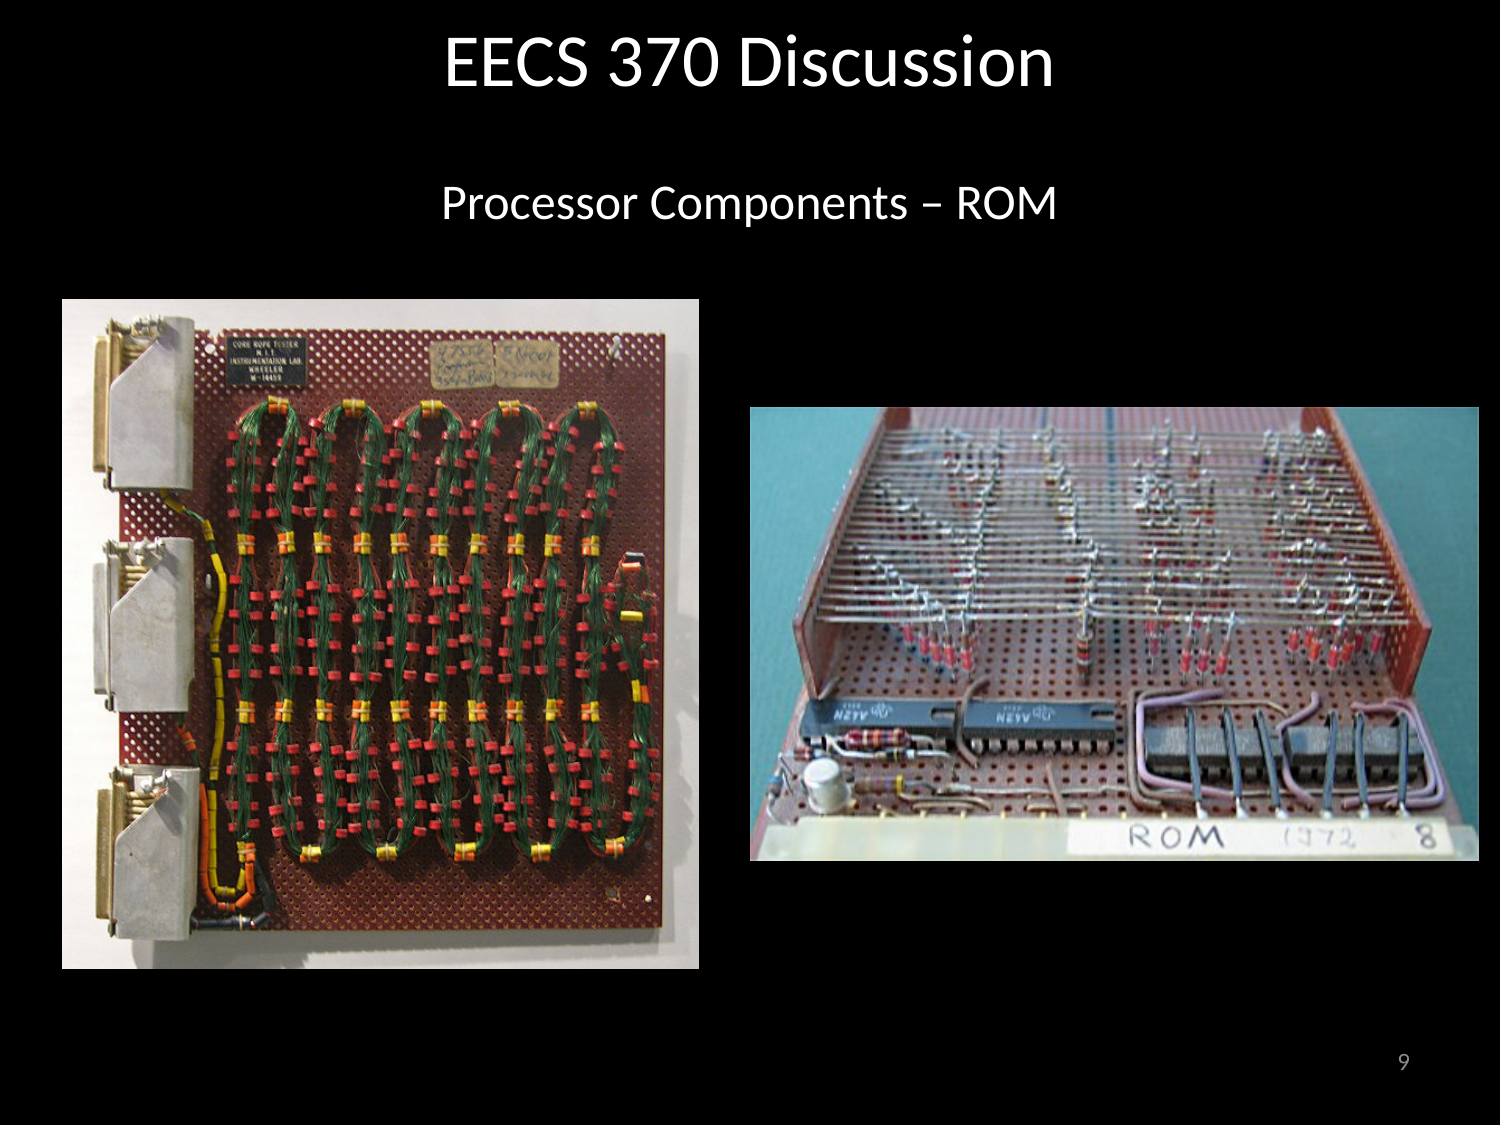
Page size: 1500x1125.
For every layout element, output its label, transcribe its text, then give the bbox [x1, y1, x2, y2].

list Processor Components – ROM [75, 162, 1425, 1050]
picture [749, 407, 1479, 862]
title EECS 370 Discussion [75, 0, 1425, 150]
slide_number 9 [1074, 1030, 1425, 1091]
picture [62, 299, 700, 969]
